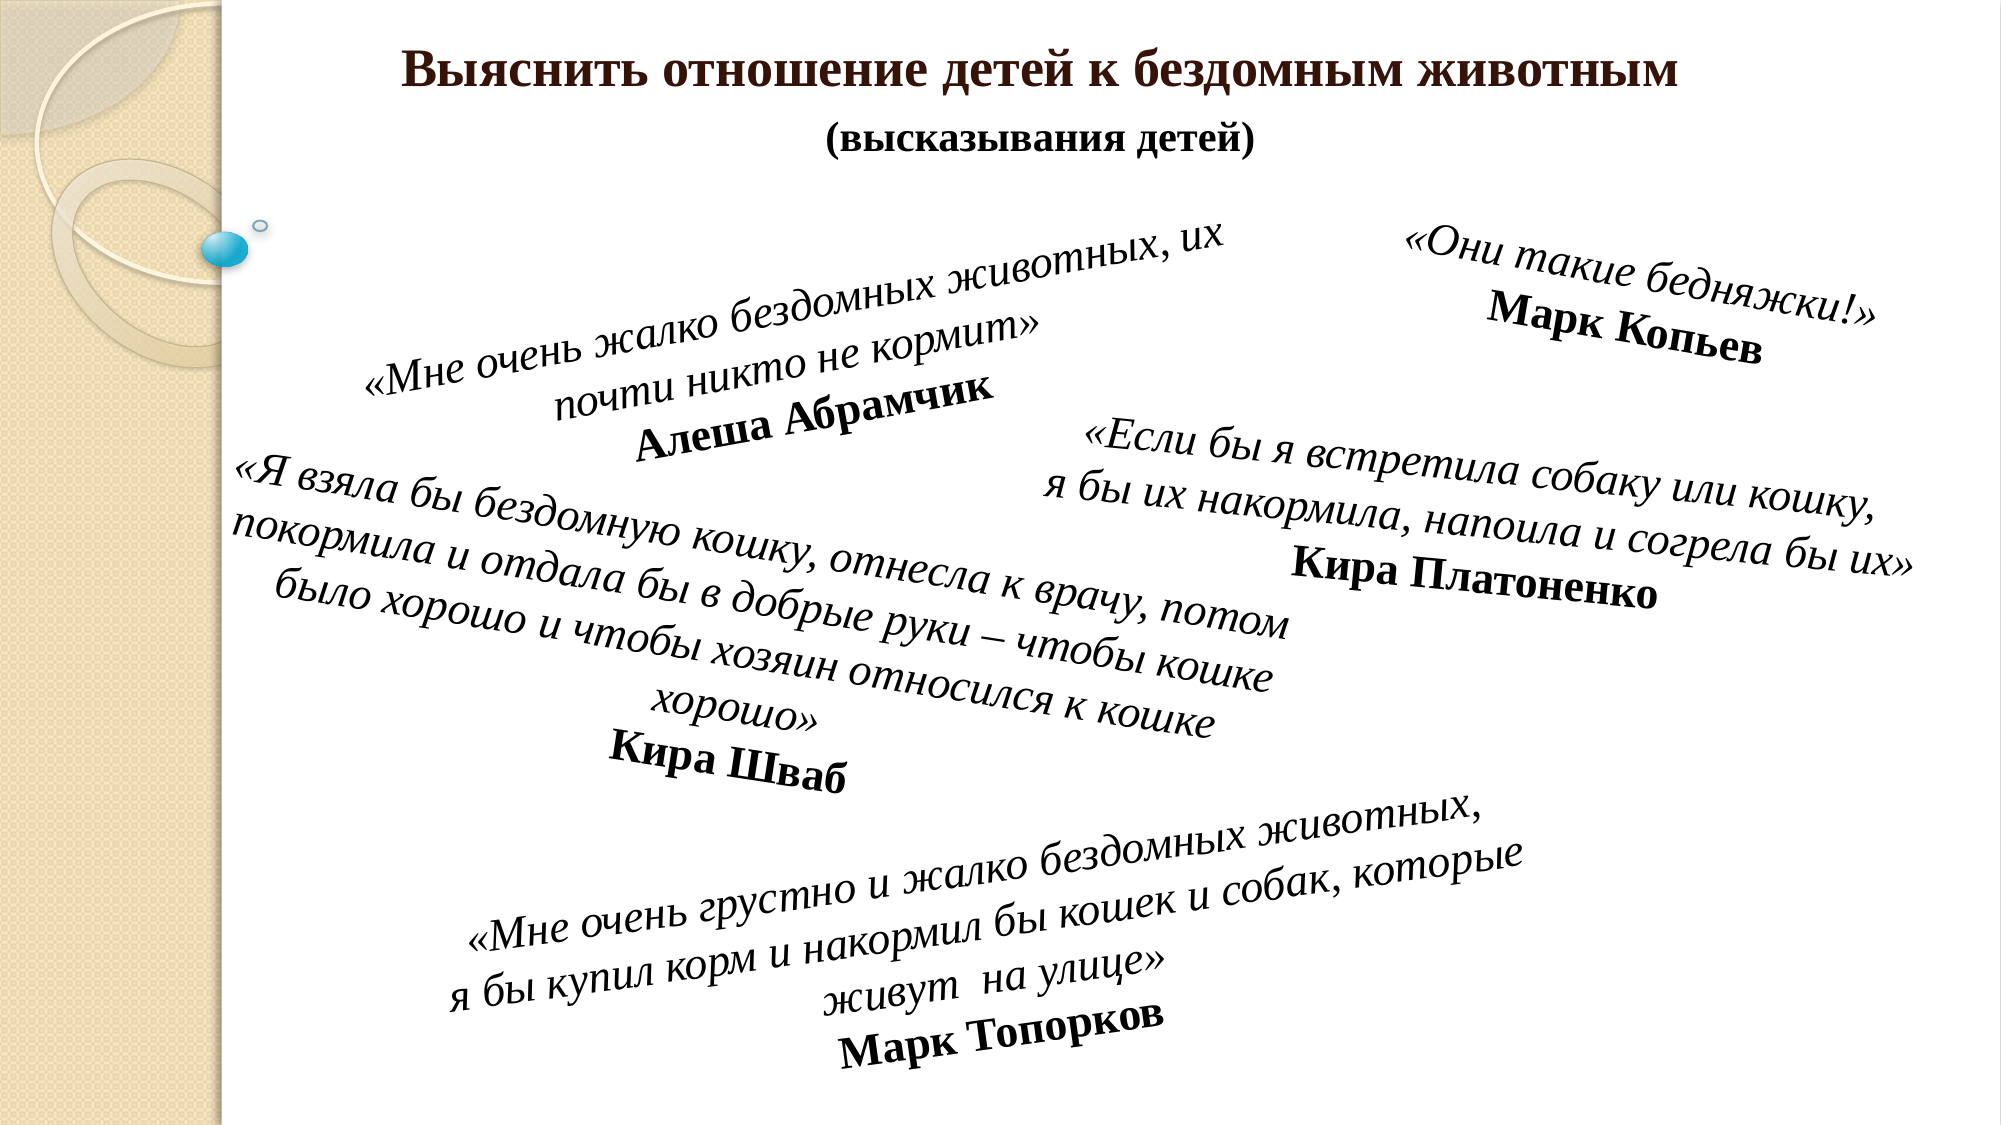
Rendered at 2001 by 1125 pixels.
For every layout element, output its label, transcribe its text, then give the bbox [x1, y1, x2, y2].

subtitle Выяснить отношение детей к бездомным животным (высказывания детей) [372, 32, 1704, 177]
text_box «Я взяла бы бездомную кошку, отнесла к врачу, потом покормила и отдала бы в добрые руки – чтобы кошке было хорошо и чтобы хозяин относился к кошке хорошо» Кира Шваб [167, 421, 1326, 879]
text_box «Мне очень жалко бездомных животных, их почти никто не кормит» Алеша Абрамчик [319, 197, 1284, 477]
text_box «Мне очень грустно и жалко бездомных животных, я бы купил корм и накормил бы кошек и собак, которые живут на улице» Марк Топорков [390, 790, 1590, 1105]
text_box «Они такие бедняжки!» Марк Копьев [1342, 177, 1933, 423]
text_box «Если бы я встретила собаку или кошку, я бы их накормила, напоила и согрела бы их» Кира Платоненко [961, 384, 2000, 655]
